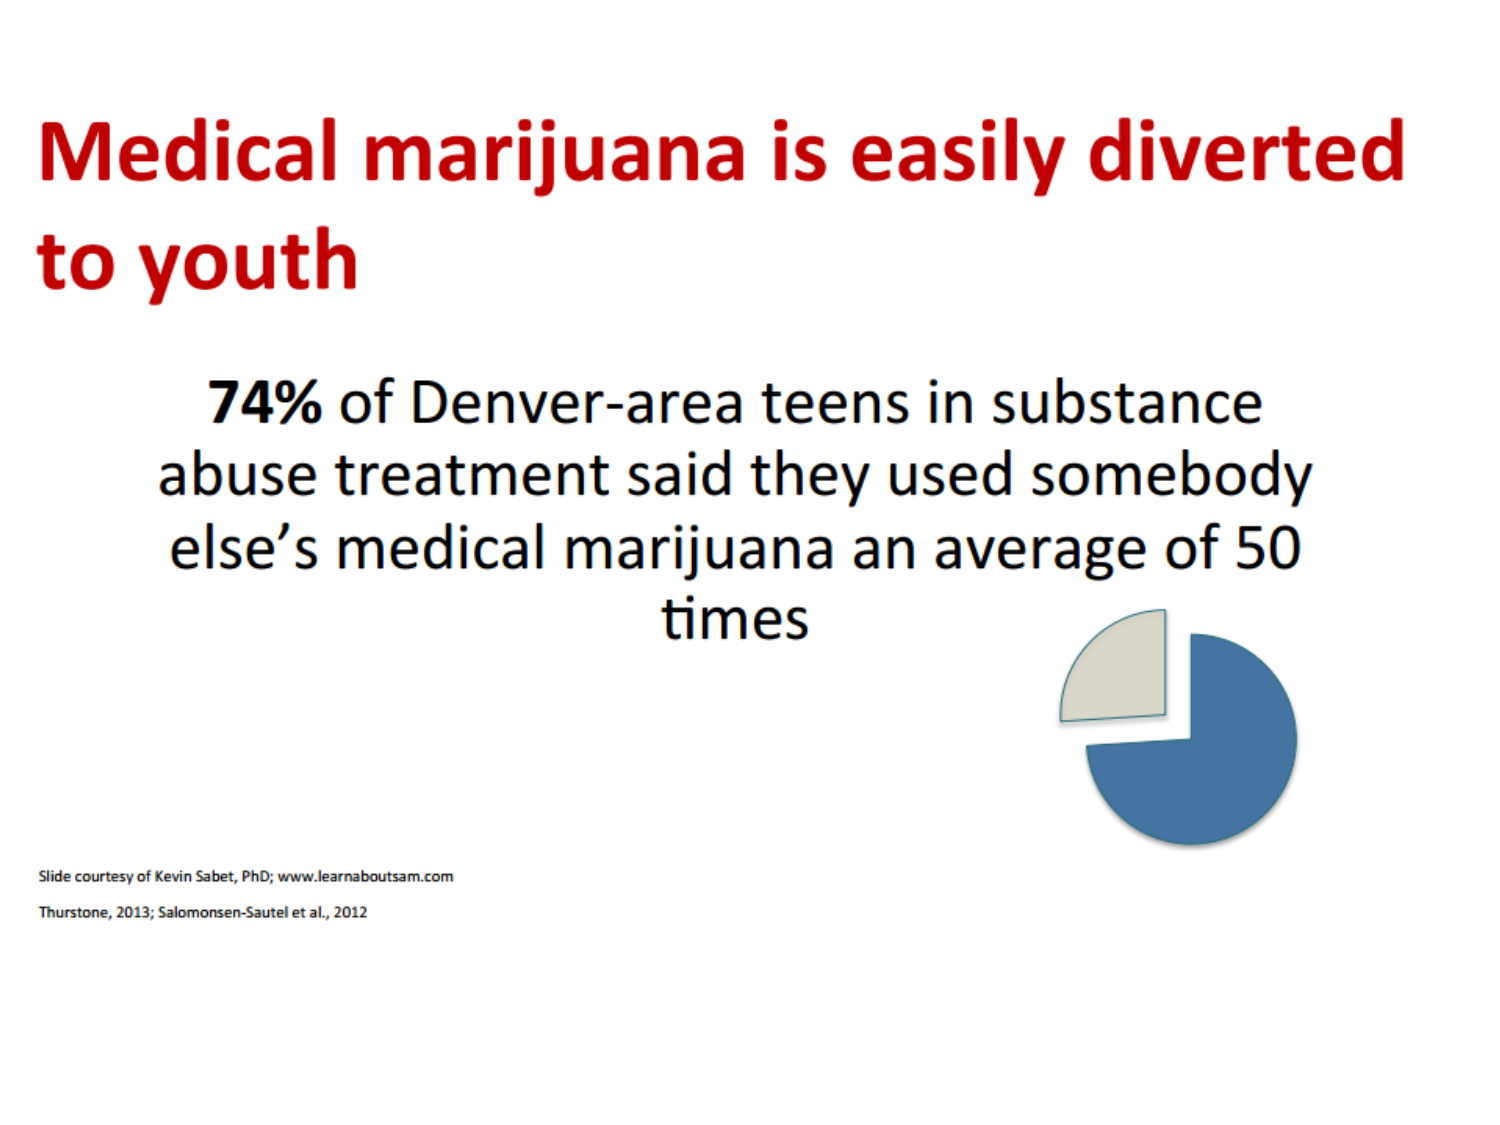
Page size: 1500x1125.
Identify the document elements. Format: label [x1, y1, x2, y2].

picture [24, 99, 1500, 935]
